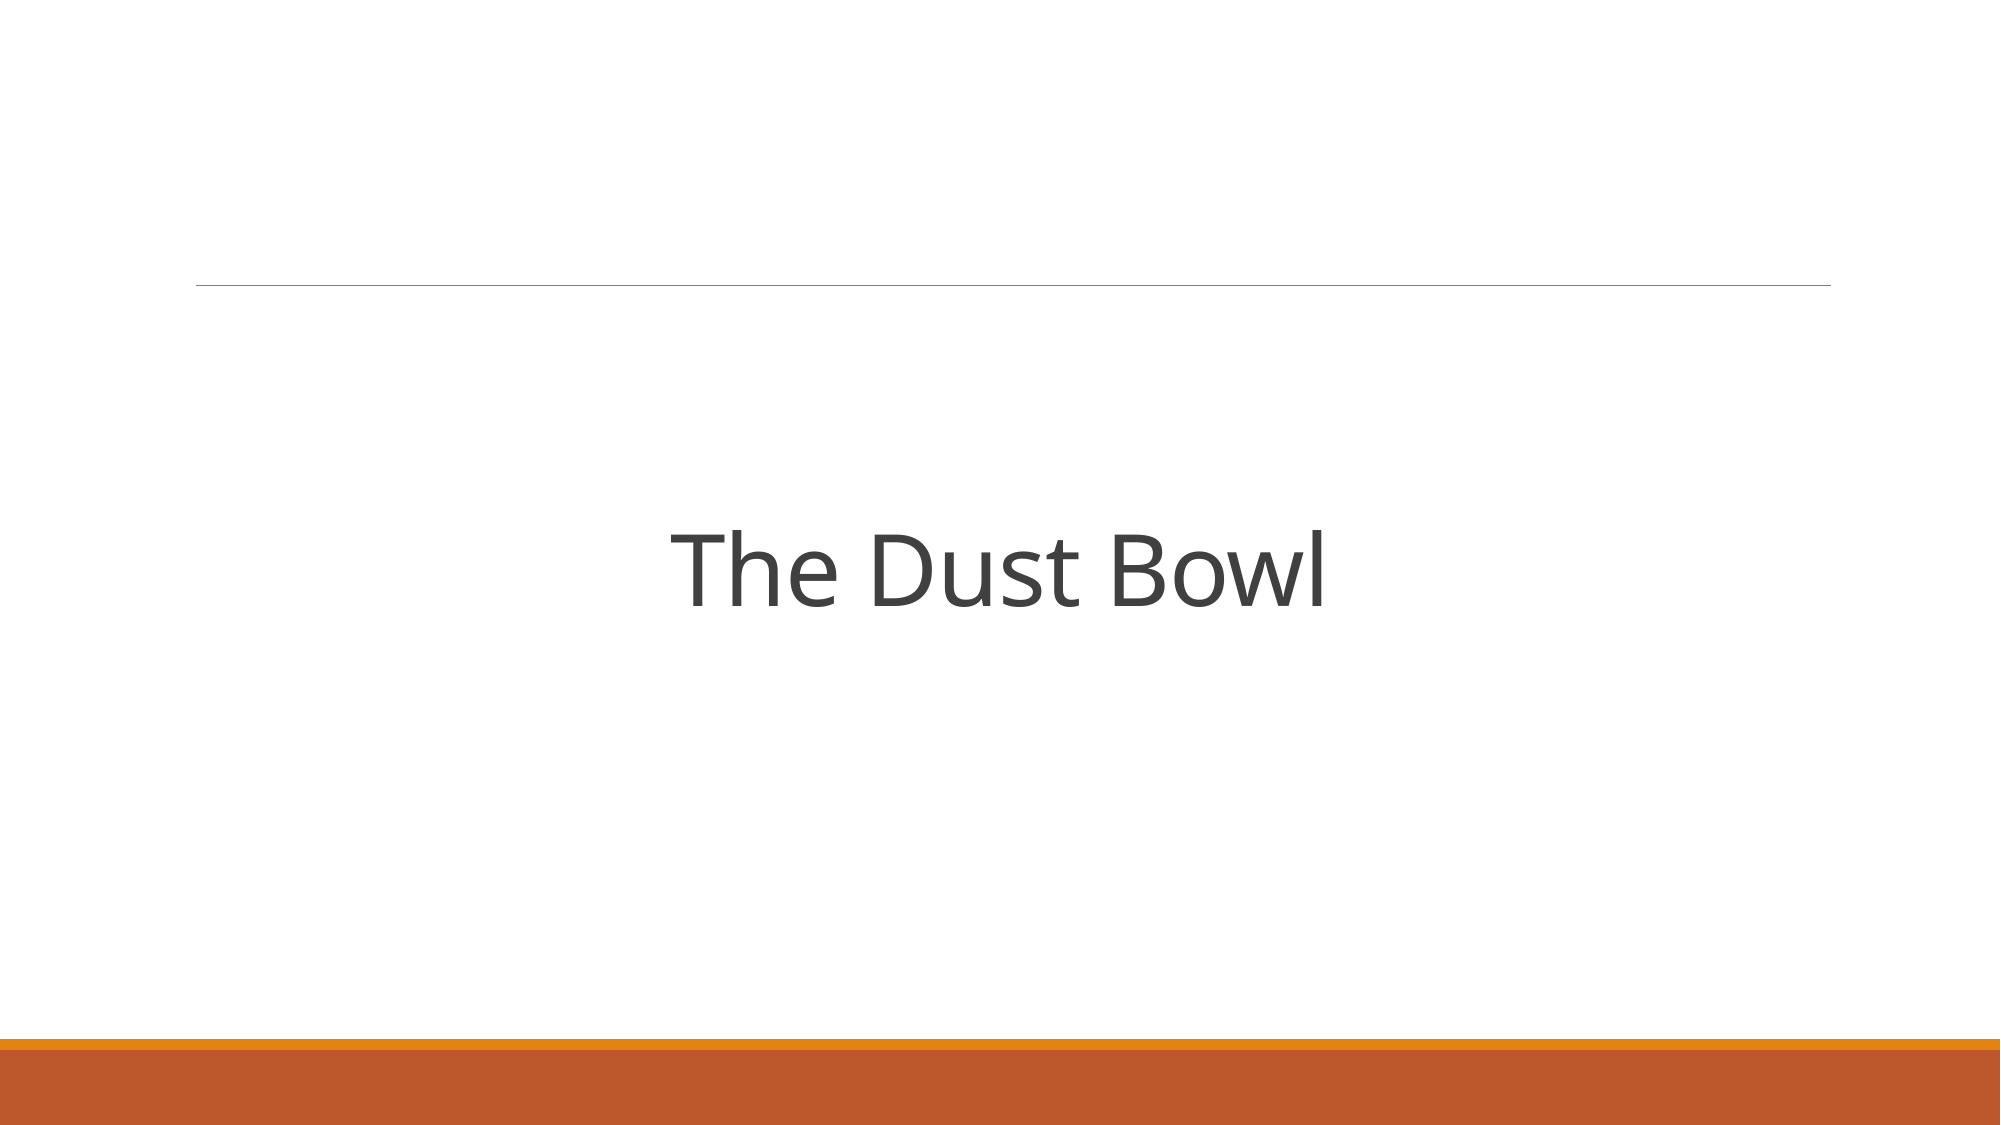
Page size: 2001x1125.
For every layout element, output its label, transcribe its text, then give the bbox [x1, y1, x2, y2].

title The Dust Bowl [175, 396, 1826, 635]
